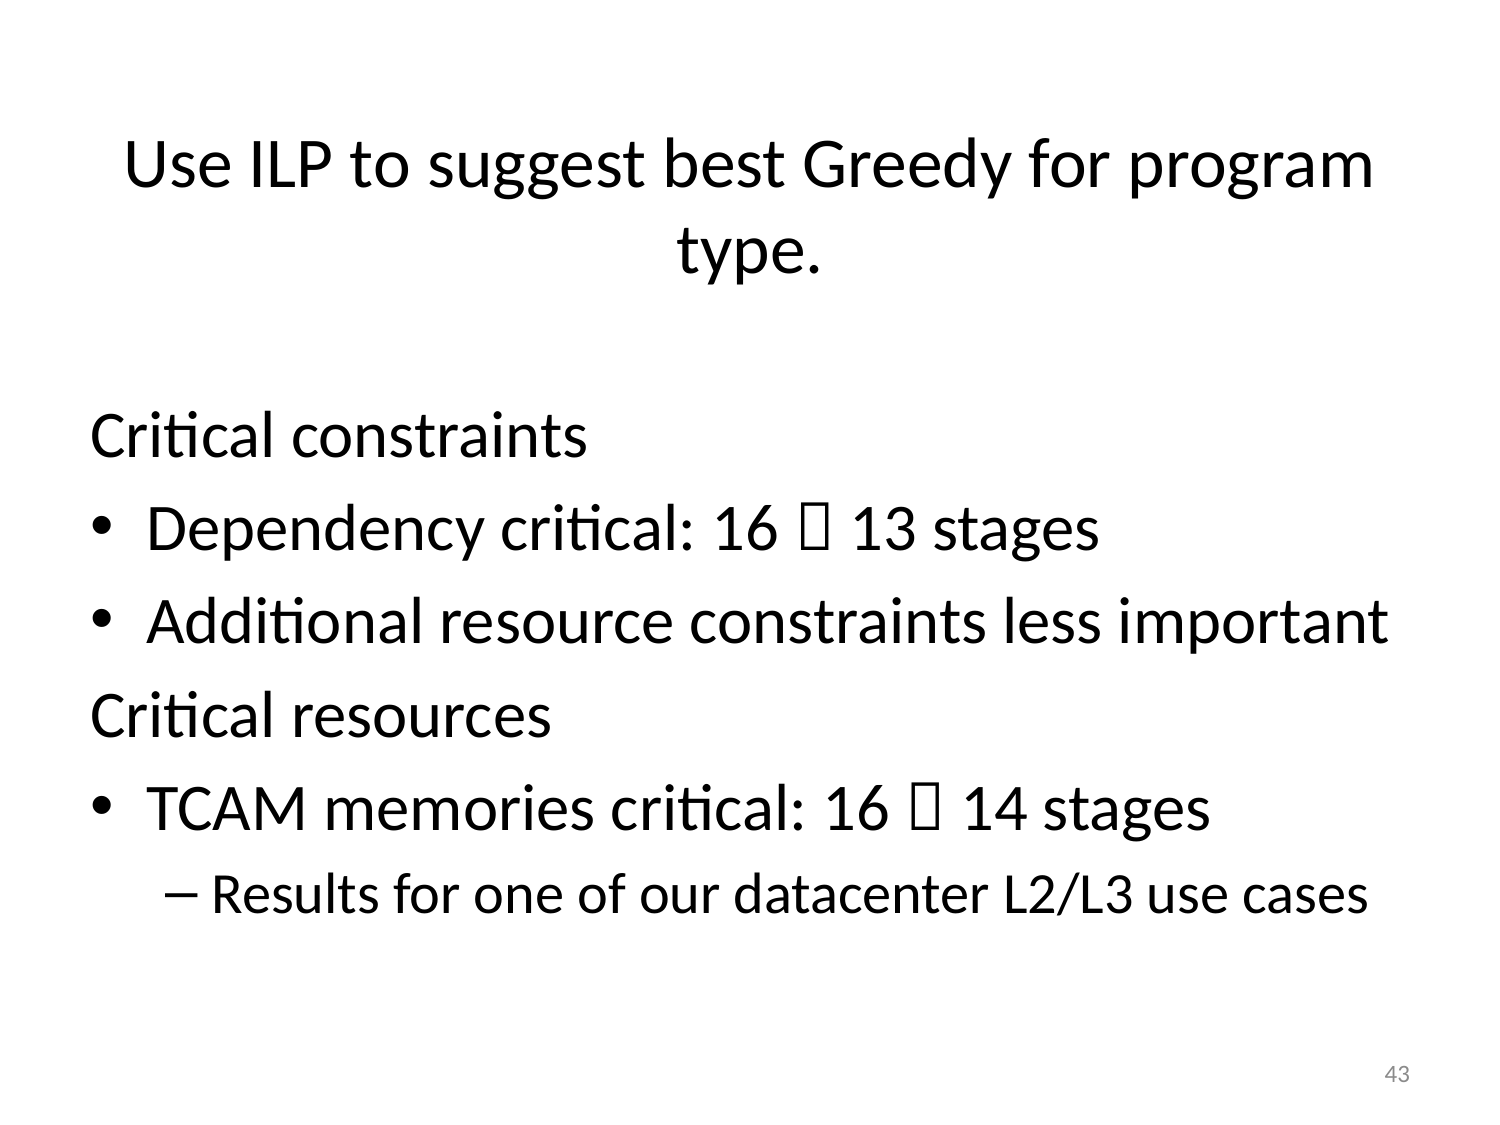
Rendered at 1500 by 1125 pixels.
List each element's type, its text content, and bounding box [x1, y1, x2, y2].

title Use ILP to suggest best Greedy for program type. [75, 107, 1425, 296]
text_box Critical constraints Dependency critical: 16  13 stages Additional resource constraints less important Critical resources TCAM memories critical: 16  14 stages Results for one of our datacenter L2/L3 use cases [74, 382, 1425, 1125]
